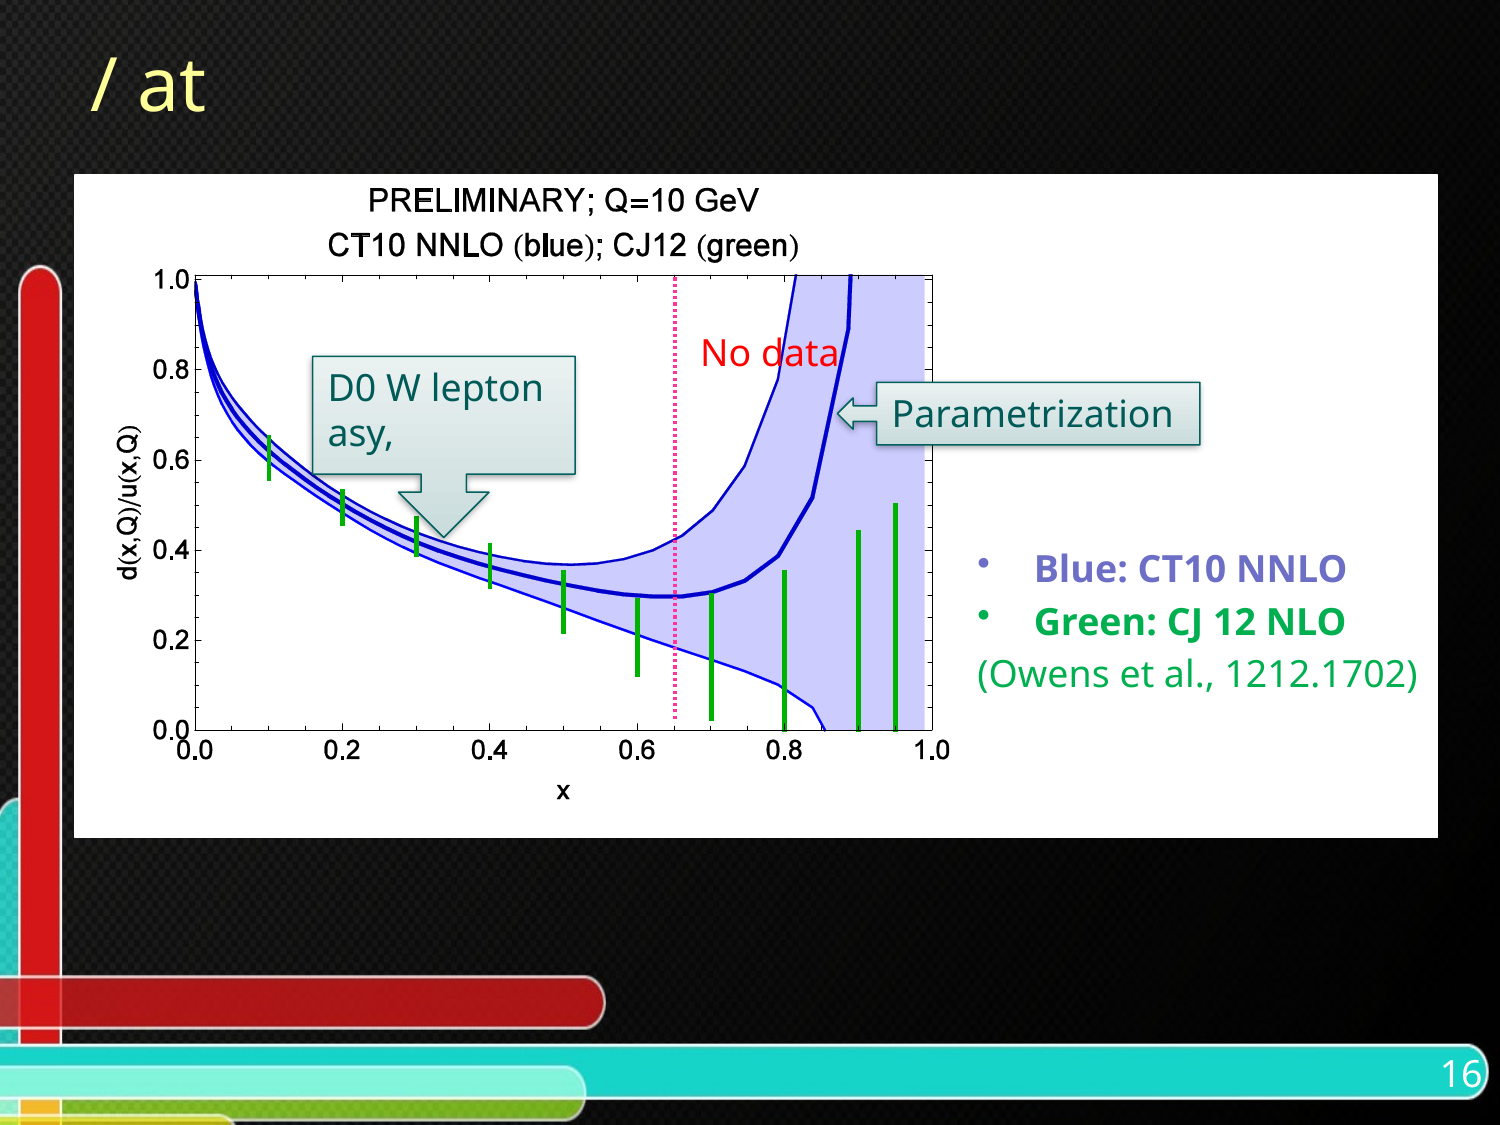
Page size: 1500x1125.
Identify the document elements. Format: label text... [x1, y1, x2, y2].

list Blue: CT10 NNLO Green: CJ 12 NLO (Owens et al., 1212.1702) [962, 537, 1500, 763]
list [112, 182, 951, 806]
text_box Parametrization [954, 381, 1201, 446]
text_box [74, 174, 1438, 838]
picture [0, 0, 1500, 1125]
